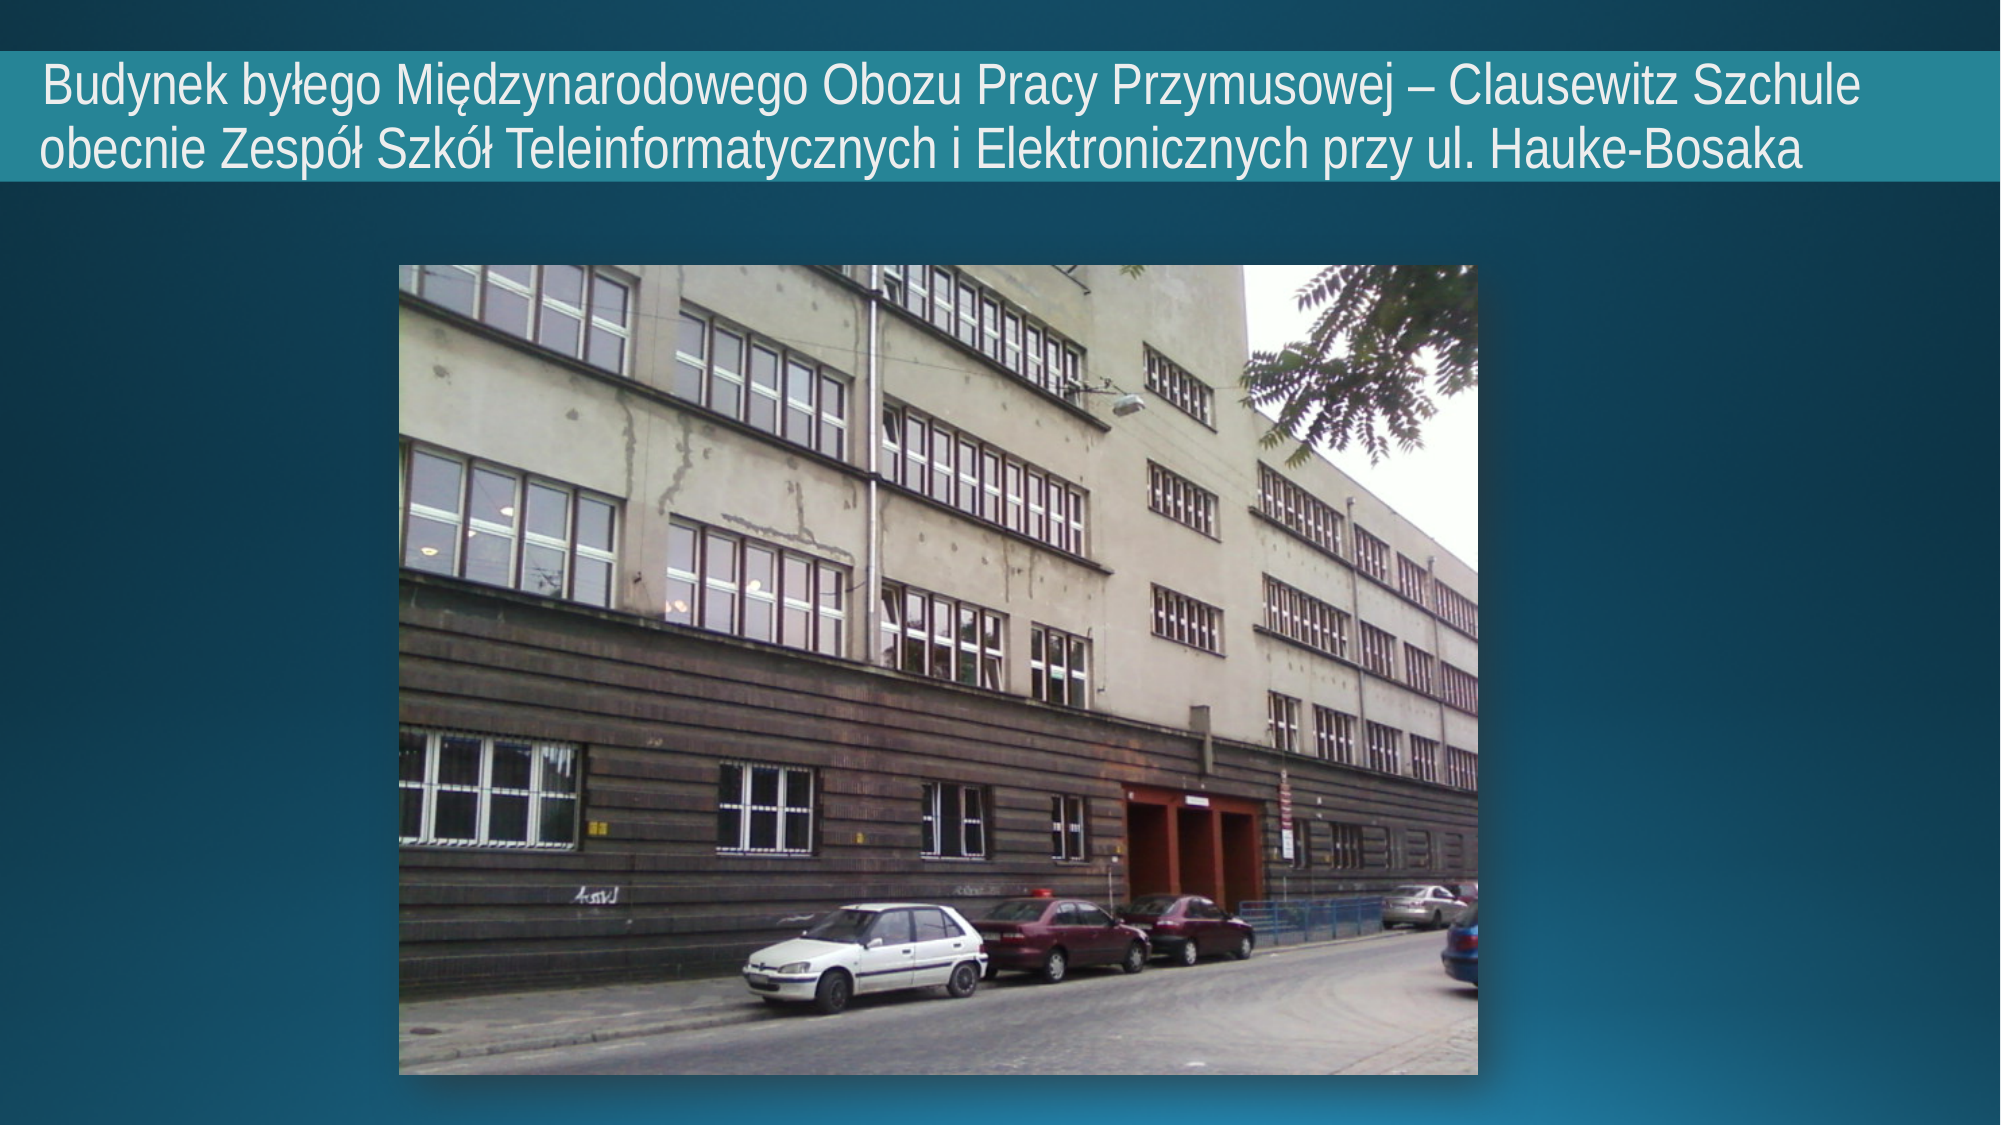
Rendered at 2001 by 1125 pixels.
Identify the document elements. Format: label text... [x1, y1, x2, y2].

text_box Budynek byłego Międzynarodowego Obozu Pracy Przymusowej – Clausewitz Szchule obecnie Zespół Szkół Teleinformatycznych i Elektronicznych przy ul. Hauke-Bosaka [0, 51, 2000, 182]
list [399, 265, 1478, 1075]
picture [0, 0, 2001, 1125]
